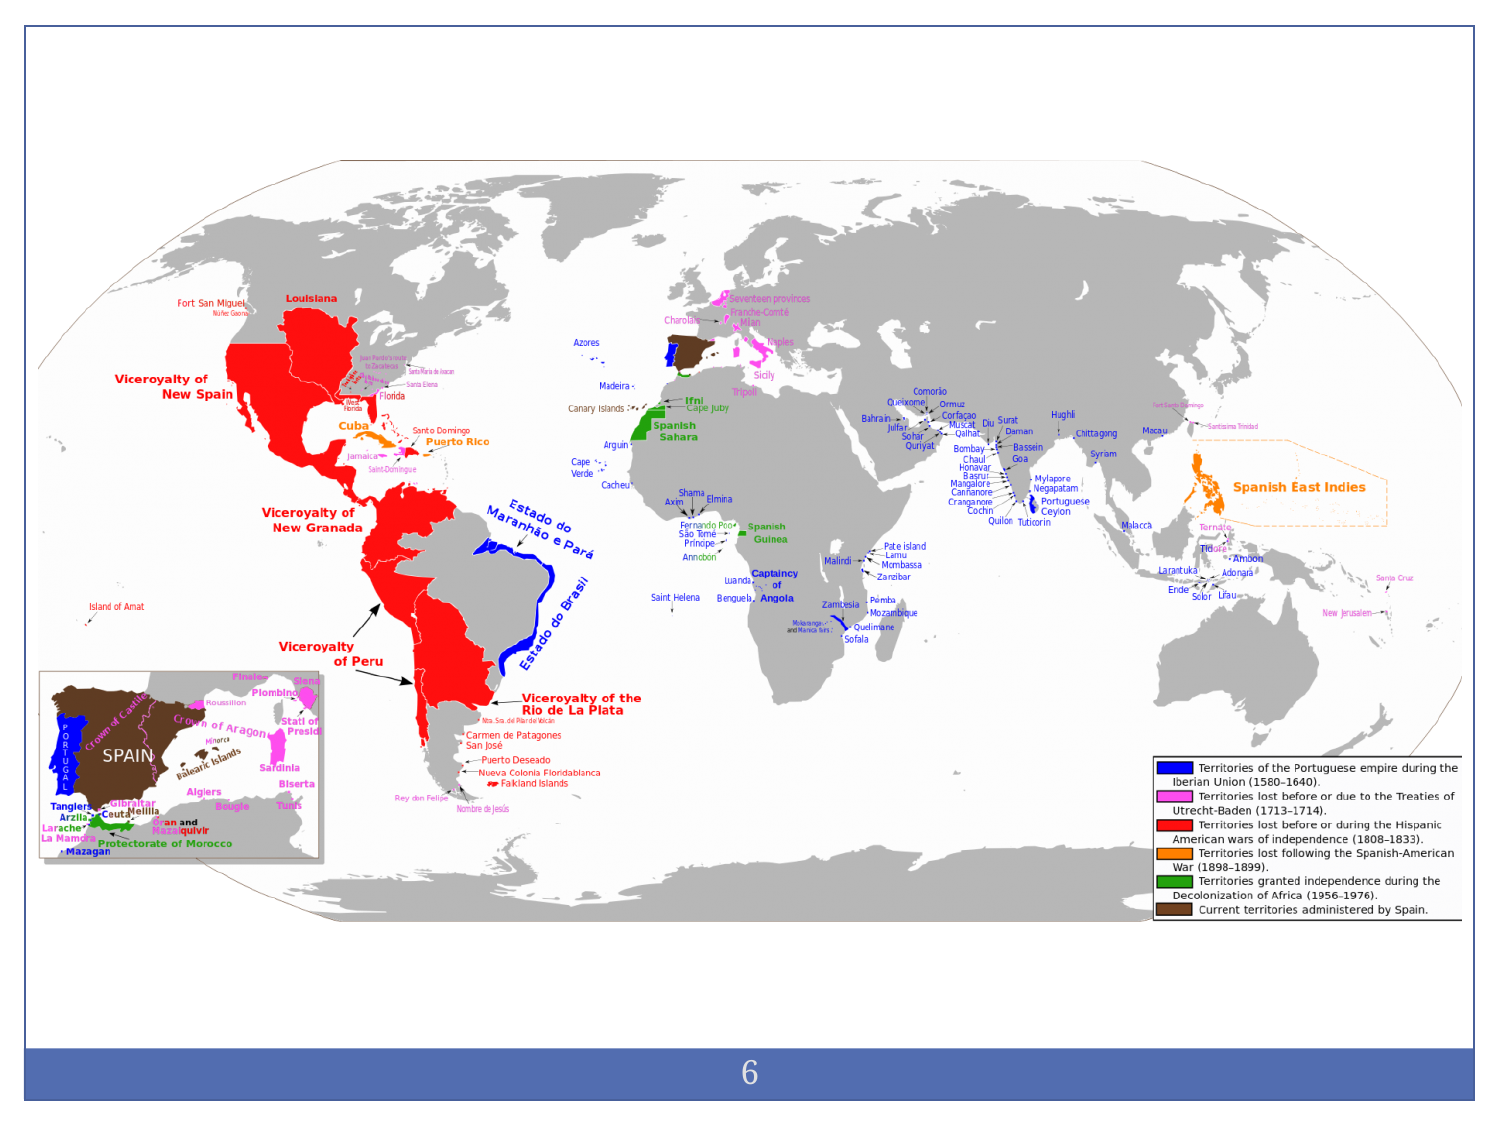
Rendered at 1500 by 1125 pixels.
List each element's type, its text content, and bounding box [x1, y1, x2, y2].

picture [38, 160, 1462, 922]
slide_number 6 [699, 1037, 800, 1110]
